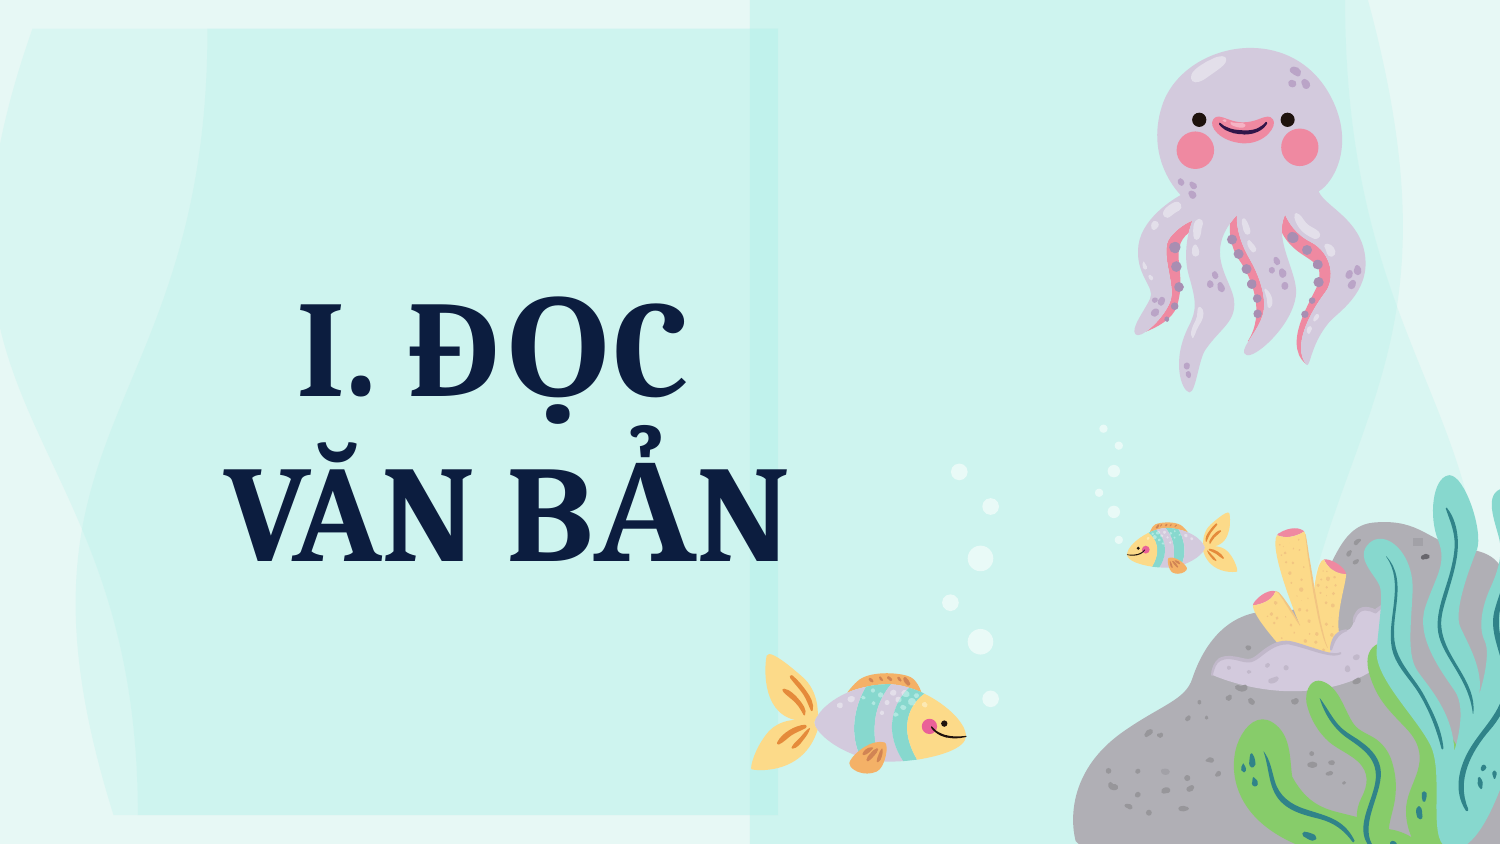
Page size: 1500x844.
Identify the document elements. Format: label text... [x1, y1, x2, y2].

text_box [1129, 47, 1371, 393]
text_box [749, 463, 1000, 774]
title I. ĐỌC VĂN BẢN [79, 269, 936, 579]
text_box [1094, 424, 1239, 575]
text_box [1056, 474, 1500, 844]
